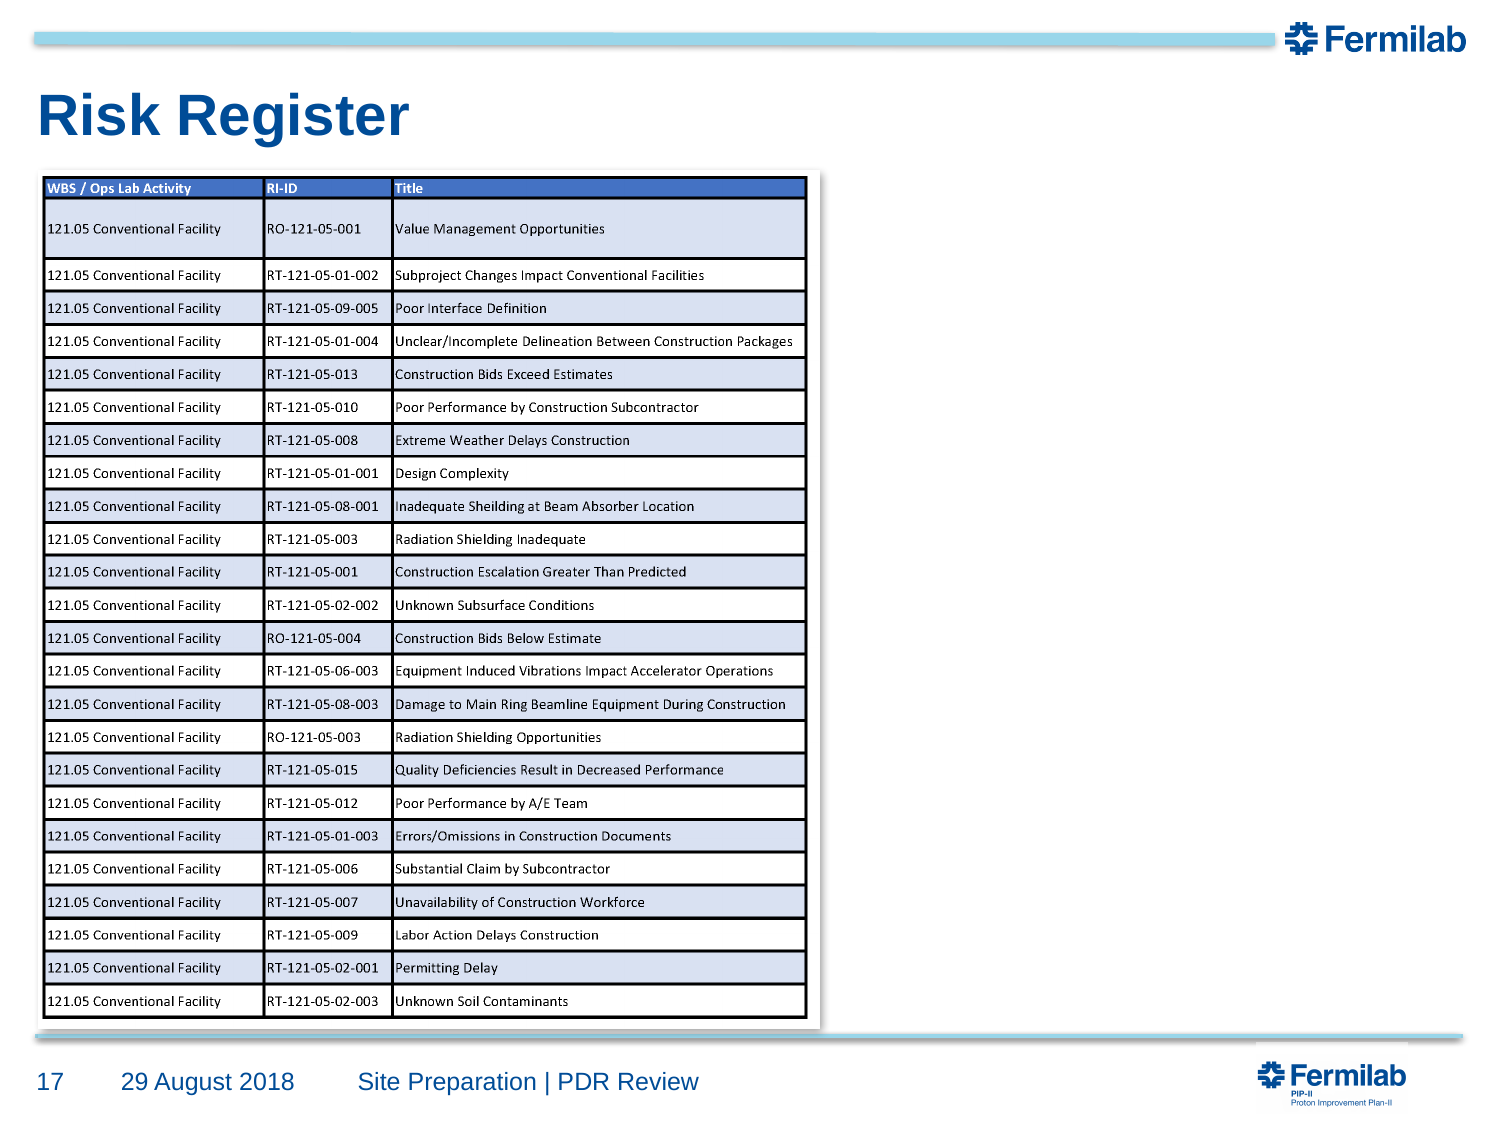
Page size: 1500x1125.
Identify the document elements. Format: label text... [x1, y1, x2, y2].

footer Site Preparation | PDR Review [357, 1065, 1176, 1105]
slide_number 17 [36, 1065, 105, 1105]
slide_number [120, 1065, 341, 1106]
picture [1256, 1042, 1408, 1125]
picture [1285, 22, 1466, 55]
picture [38, 170, 820, 1029]
title Risk Register [37, 76, 1463, 147]
